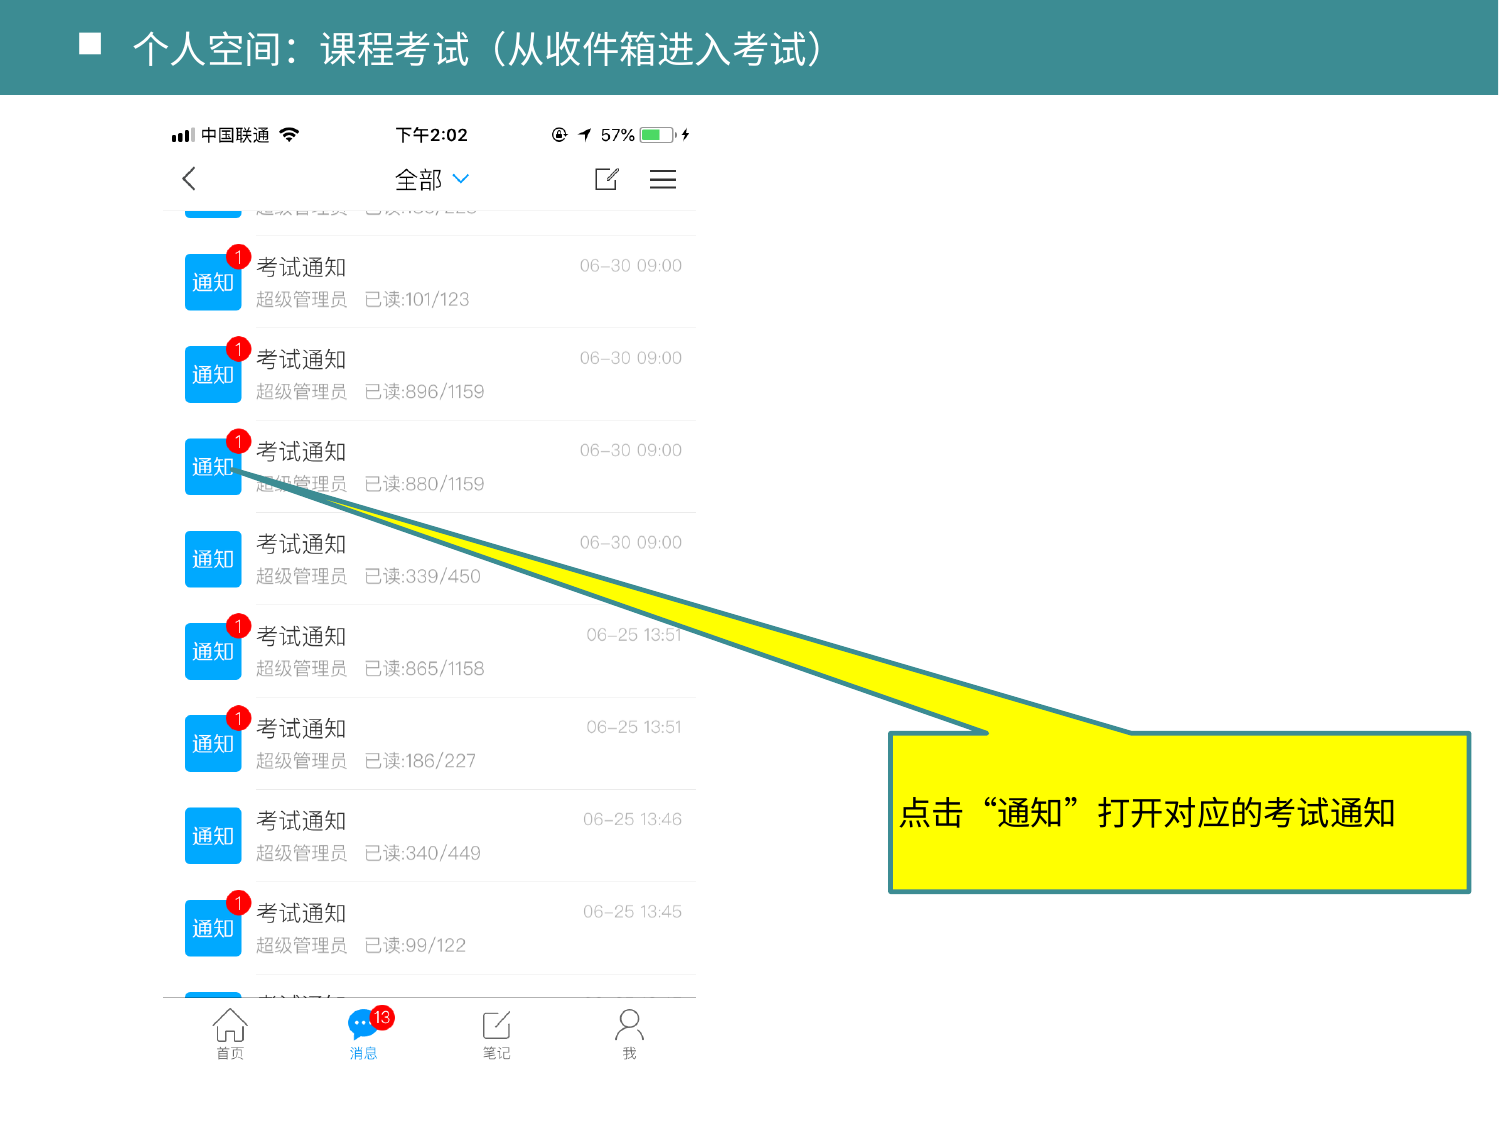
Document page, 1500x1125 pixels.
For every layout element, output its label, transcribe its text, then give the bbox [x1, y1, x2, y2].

picture [216, 735, 222, 743]
picture [222, 828, 231, 844]
picture [215, 827, 222, 841]
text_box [231, 469, 1470, 892]
picture [225, 458, 232, 474]
picture [200, 551, 211, 568]
picture [216, 643, 222, 651]
text_box 个人空间：课程考试（从收件箱进入考试） [68, 18, 956, 79]
picture [225, 735, 231, 751]
picture [199, 459, 211, 476]
picture [222, 551, 231, 567]
picture [216, 550, 222, 558]
picture [225, 643, 231, 659]
picture [199, 644, 211, 660]
picture [215, 458, 222, 472]
picture [199, 736, 211, 753]
picture [198, 828, 211, 845]
picture [163, 120, 696, 1068]
text_box [0, 0, 1499, 95]
